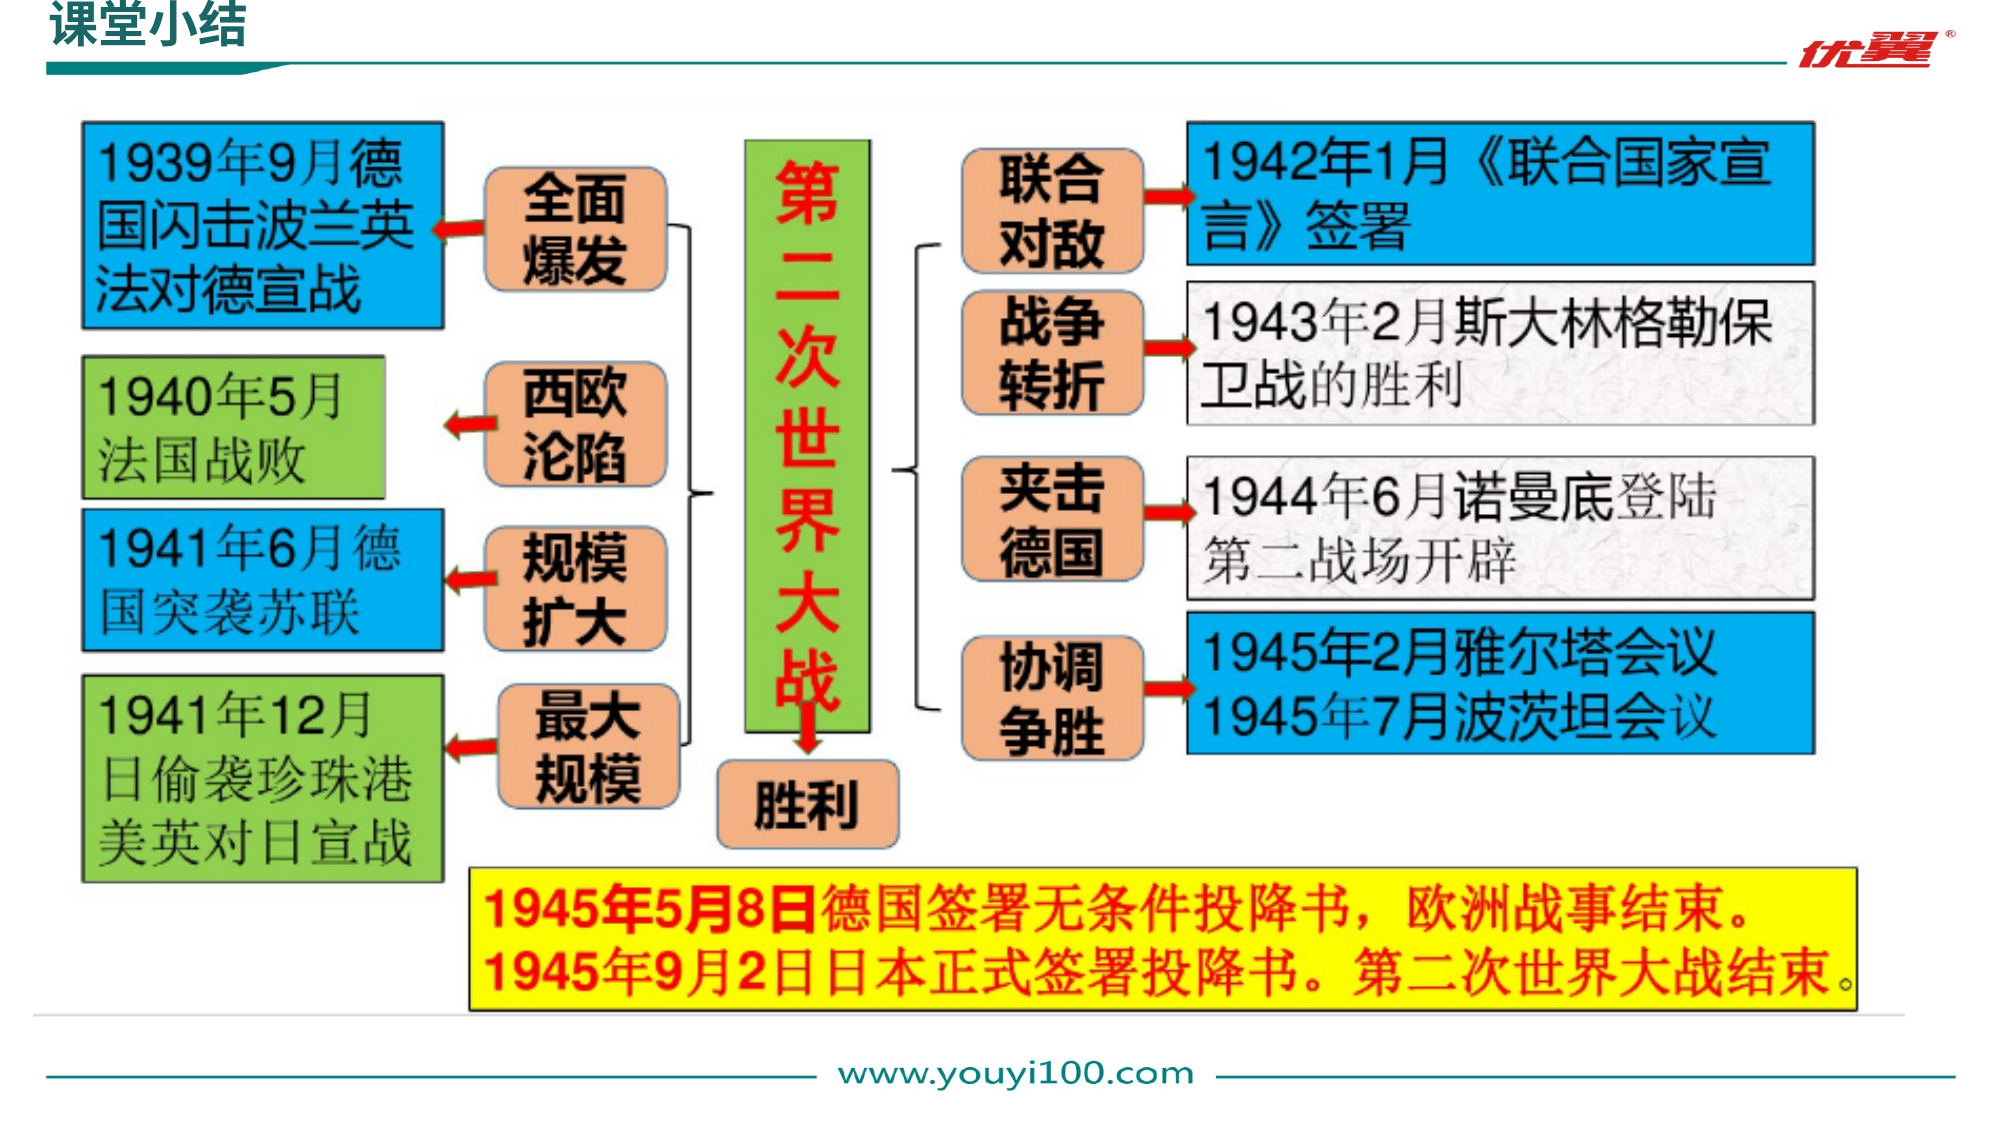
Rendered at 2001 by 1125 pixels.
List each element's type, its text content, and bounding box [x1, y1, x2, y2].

picture [0, 0, 2001, 1125]
text_box 课堂小结 [33, 0, 276, 61]
